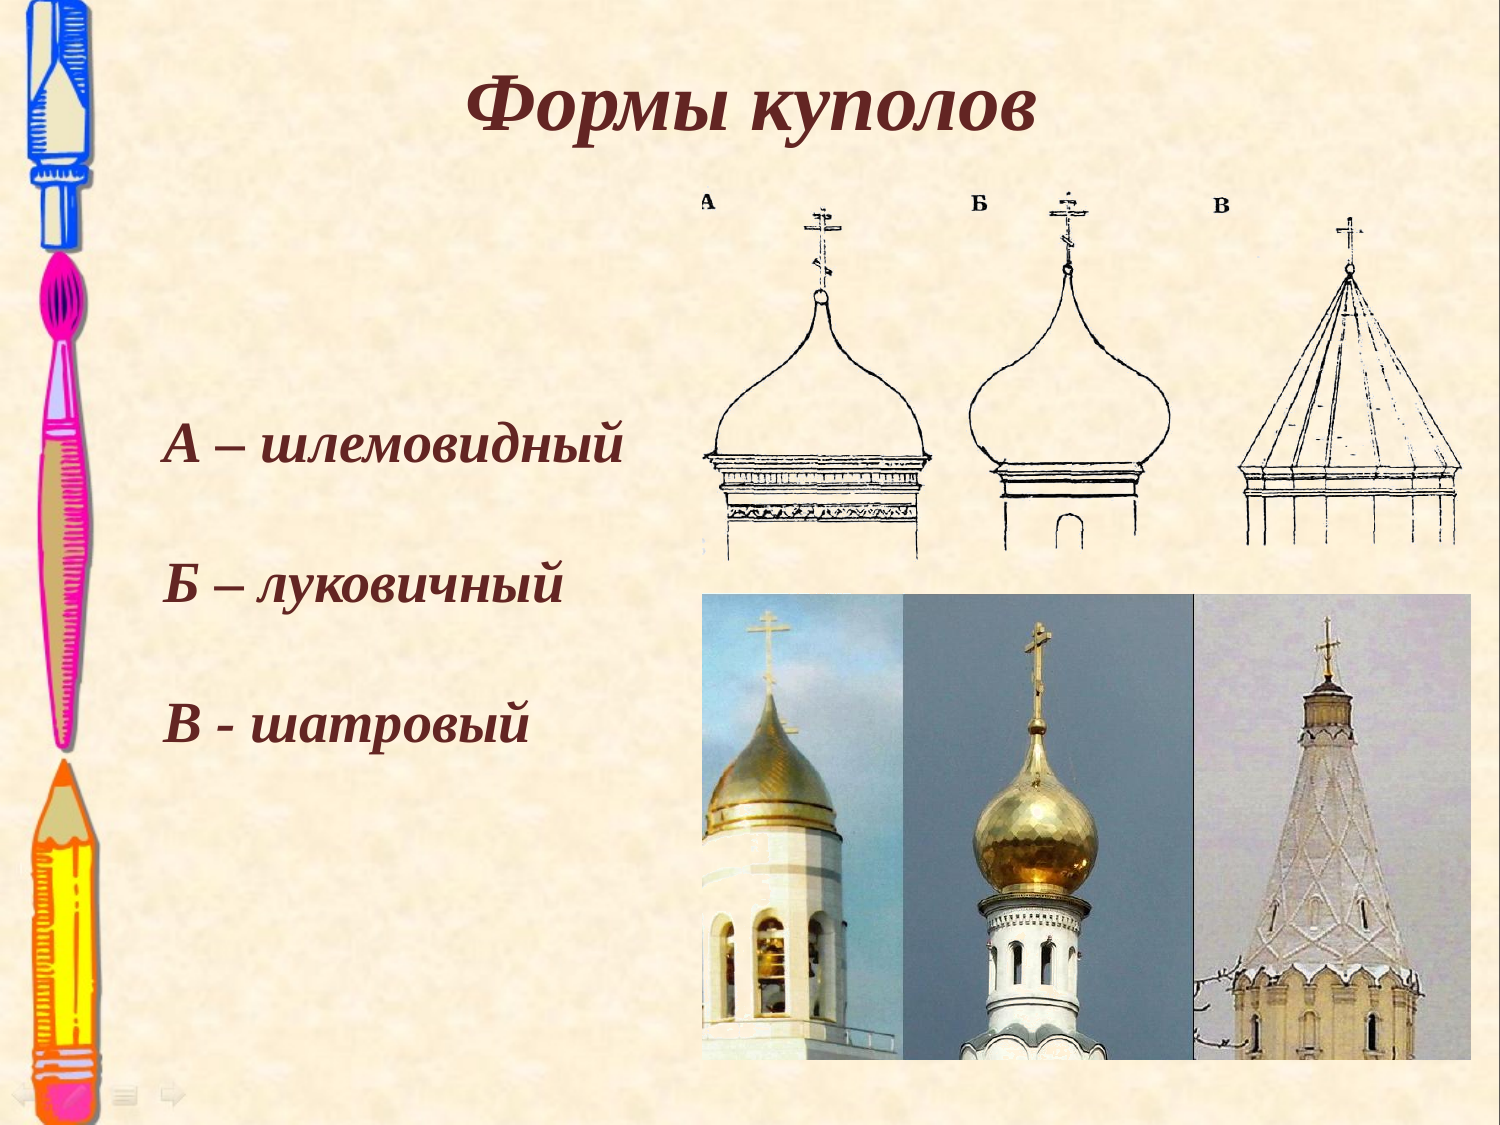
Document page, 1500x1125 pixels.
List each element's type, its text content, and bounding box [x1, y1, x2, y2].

text_box А – шлемовидный Б – луковичный В - шатровый [149, 397, 669, 762]
picture [0, 0, 1500, 1125]
title Формы куполов [76, 3, 1427, 191]
